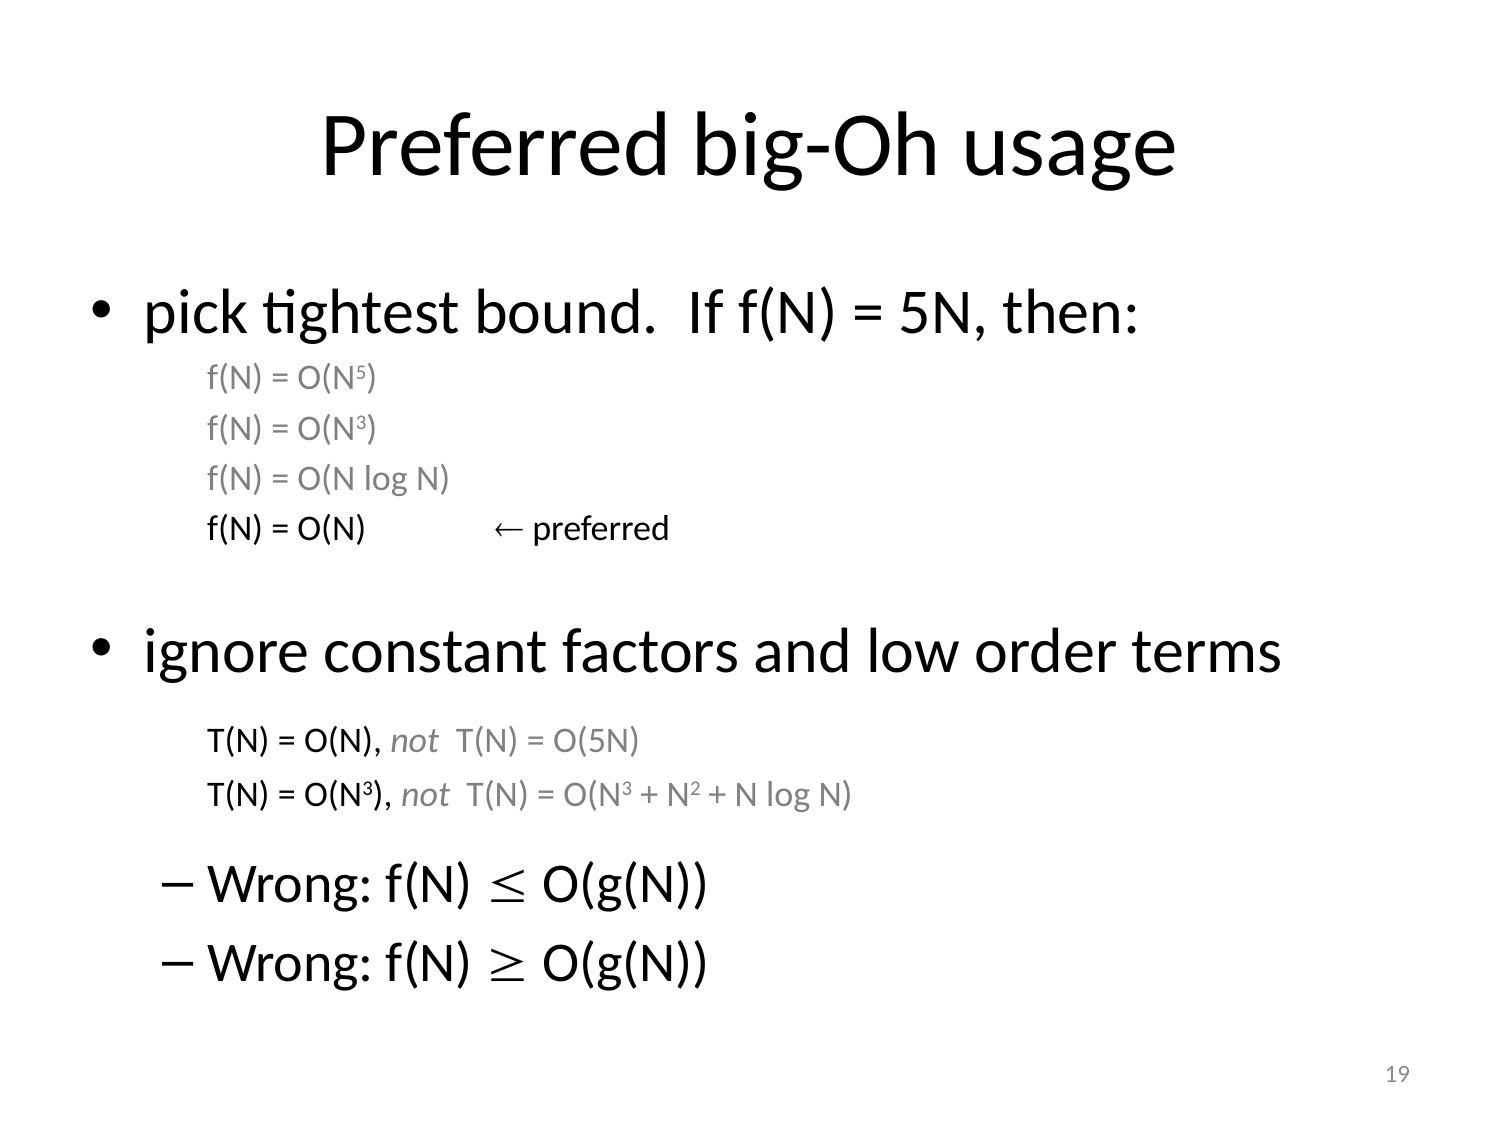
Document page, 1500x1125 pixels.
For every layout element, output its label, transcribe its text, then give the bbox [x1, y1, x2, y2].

list pick tightest bound. If f(N) = 5N, then: f(N) = O(N5) f(N) = O(N3) f(N) = O(N log N) f(N) = O(N)  preferred ignore constant factors and low order terms T(N) = O(N), not T(N) = O(5N) T(N) = O(N3), not T(N) = O(N3 + N2 + N log N) Wrong: f(N)  O(g(N)) Wrong: f(N)  O(g(N)) [75, 262, 1425, 1005]
slide_number 19 [1074, 1042, 1425, 1103]
title Preferred big-Oh usage [75, 45, 1425, 233]
